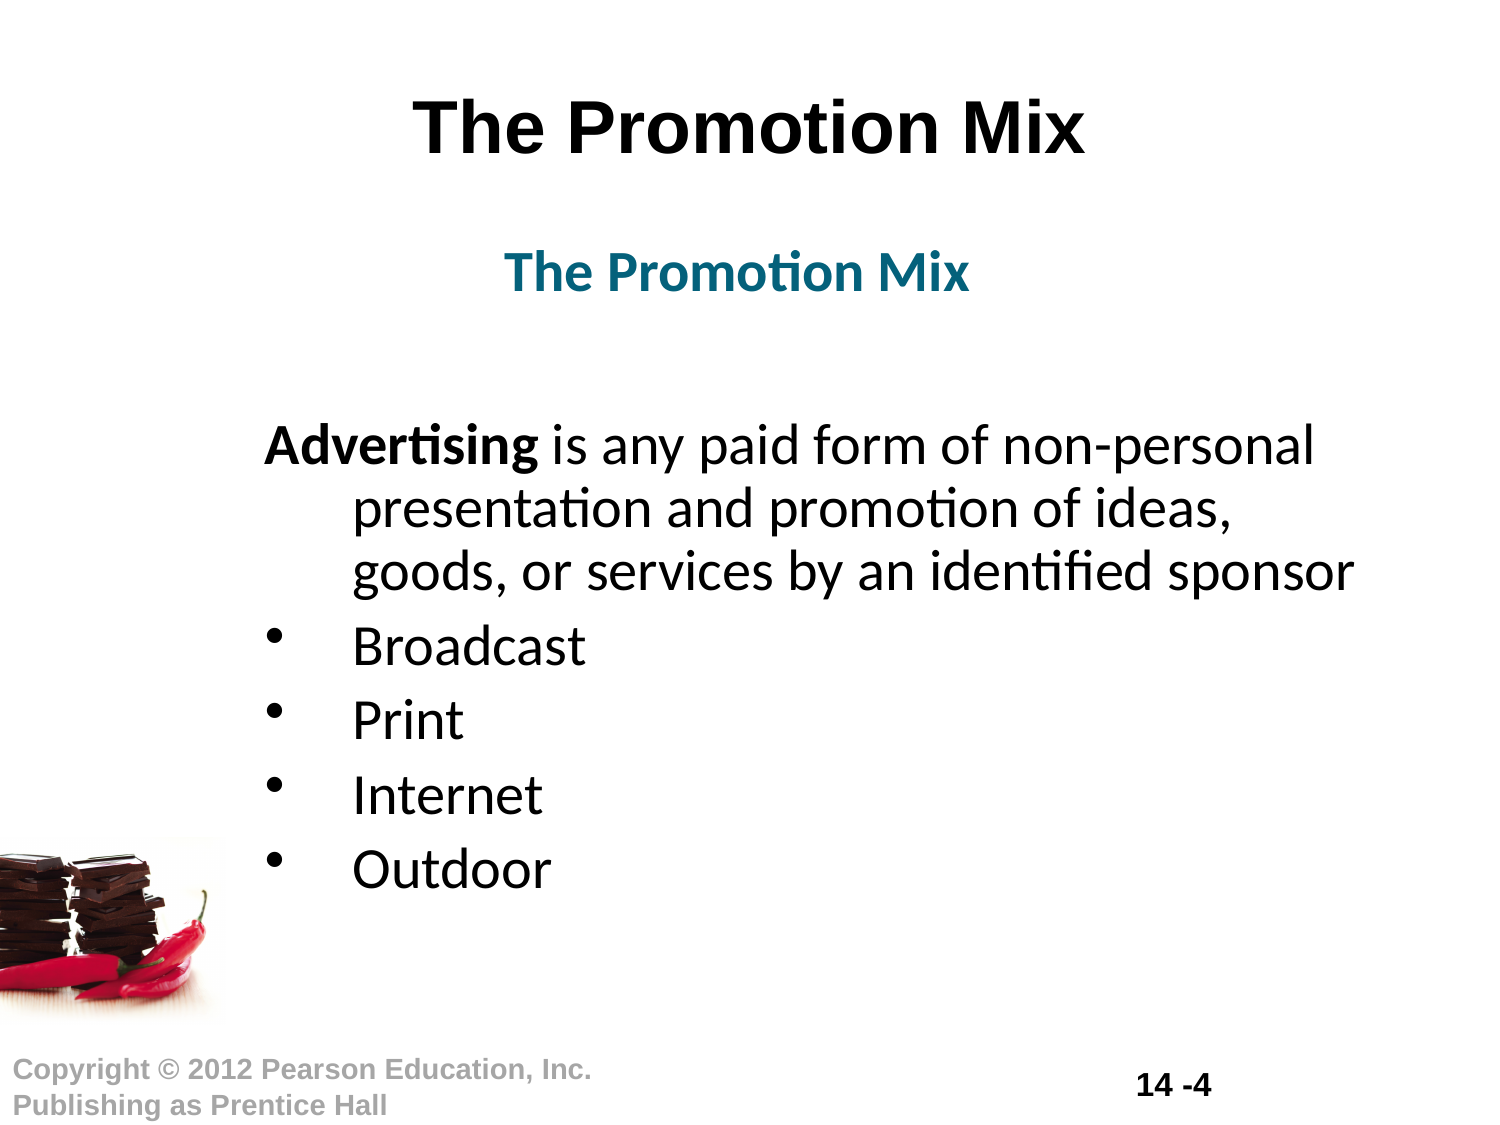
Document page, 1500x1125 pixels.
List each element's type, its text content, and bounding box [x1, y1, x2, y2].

list The Promotion Mix [149, 237, 1326, 301]
title The Promotion Mix [112, 37, 1388, 226]
list Advertising is any paid form of non-personal presentation and promotion of ideas, goods, or services by an identified sponsor Broadcast Print Internet Outdoor [249, 324, 1388, 1001]
picture [0, 837, 226, 1025]
